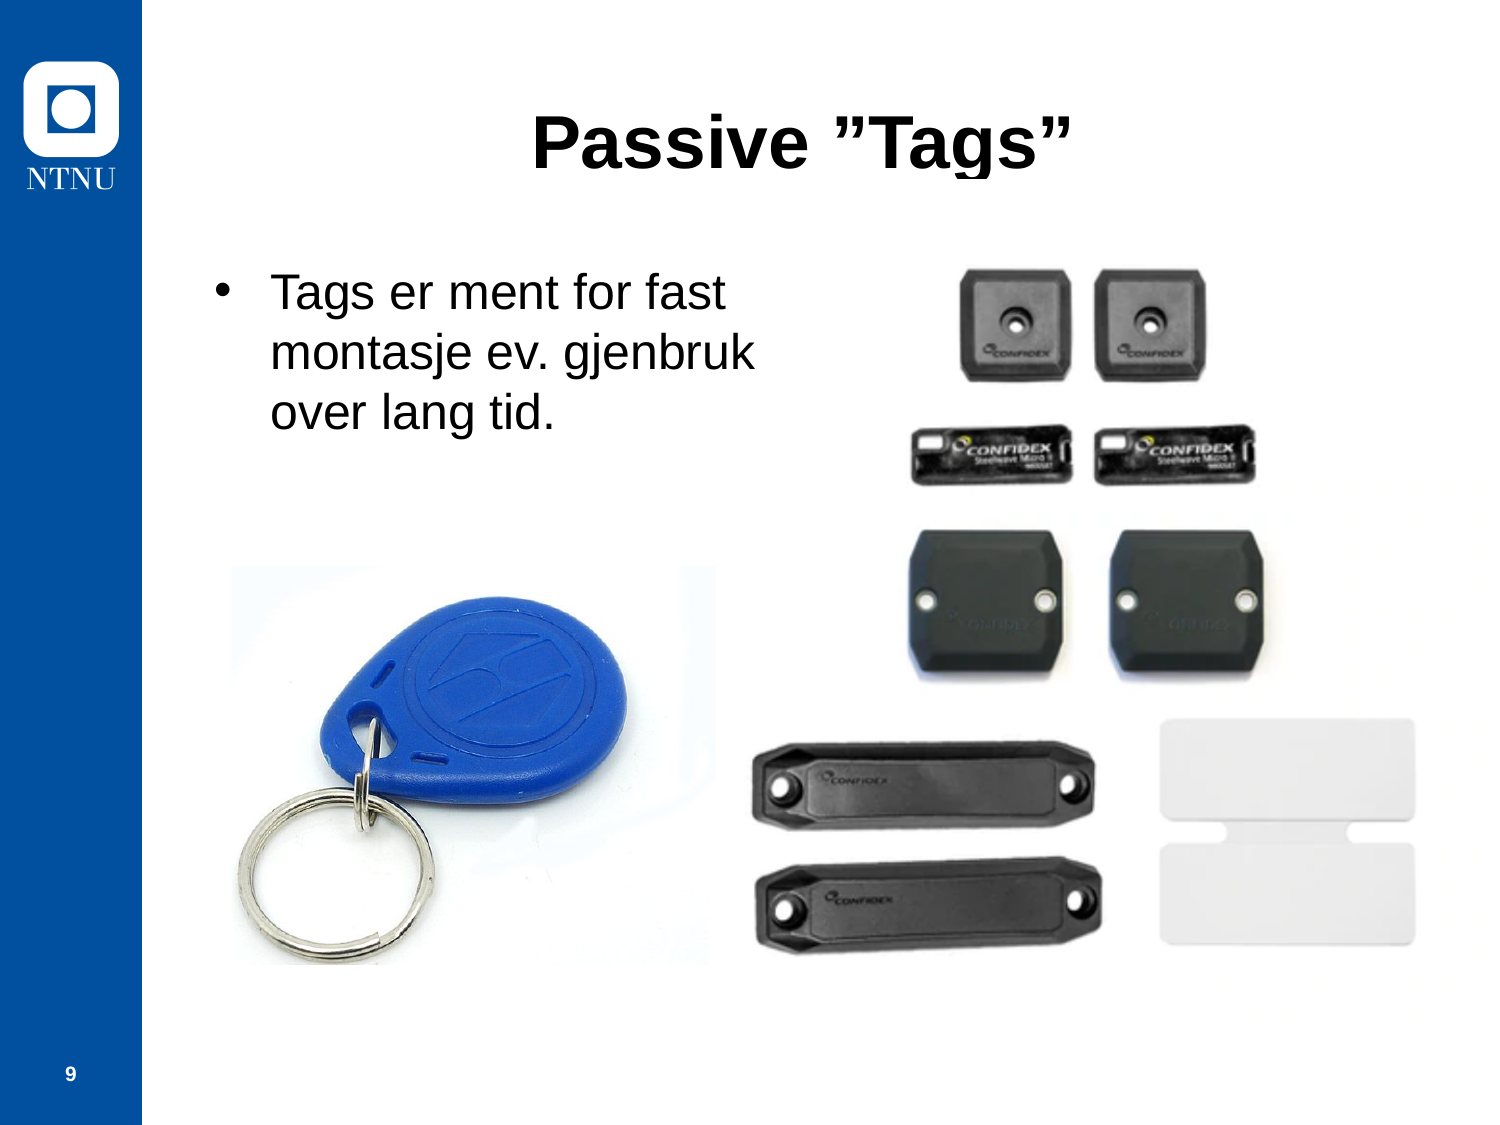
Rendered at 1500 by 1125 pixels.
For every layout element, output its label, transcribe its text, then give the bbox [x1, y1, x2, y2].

title Passive ”Tags” [195, 45, 1412, 233]
list Tags er ment for fast montasje ev. gjenbruk over lang tid. [199, 252, 669, 478]
picture [230, 179, 1482, 1020]
picture [0, 0, 142, 1125]
